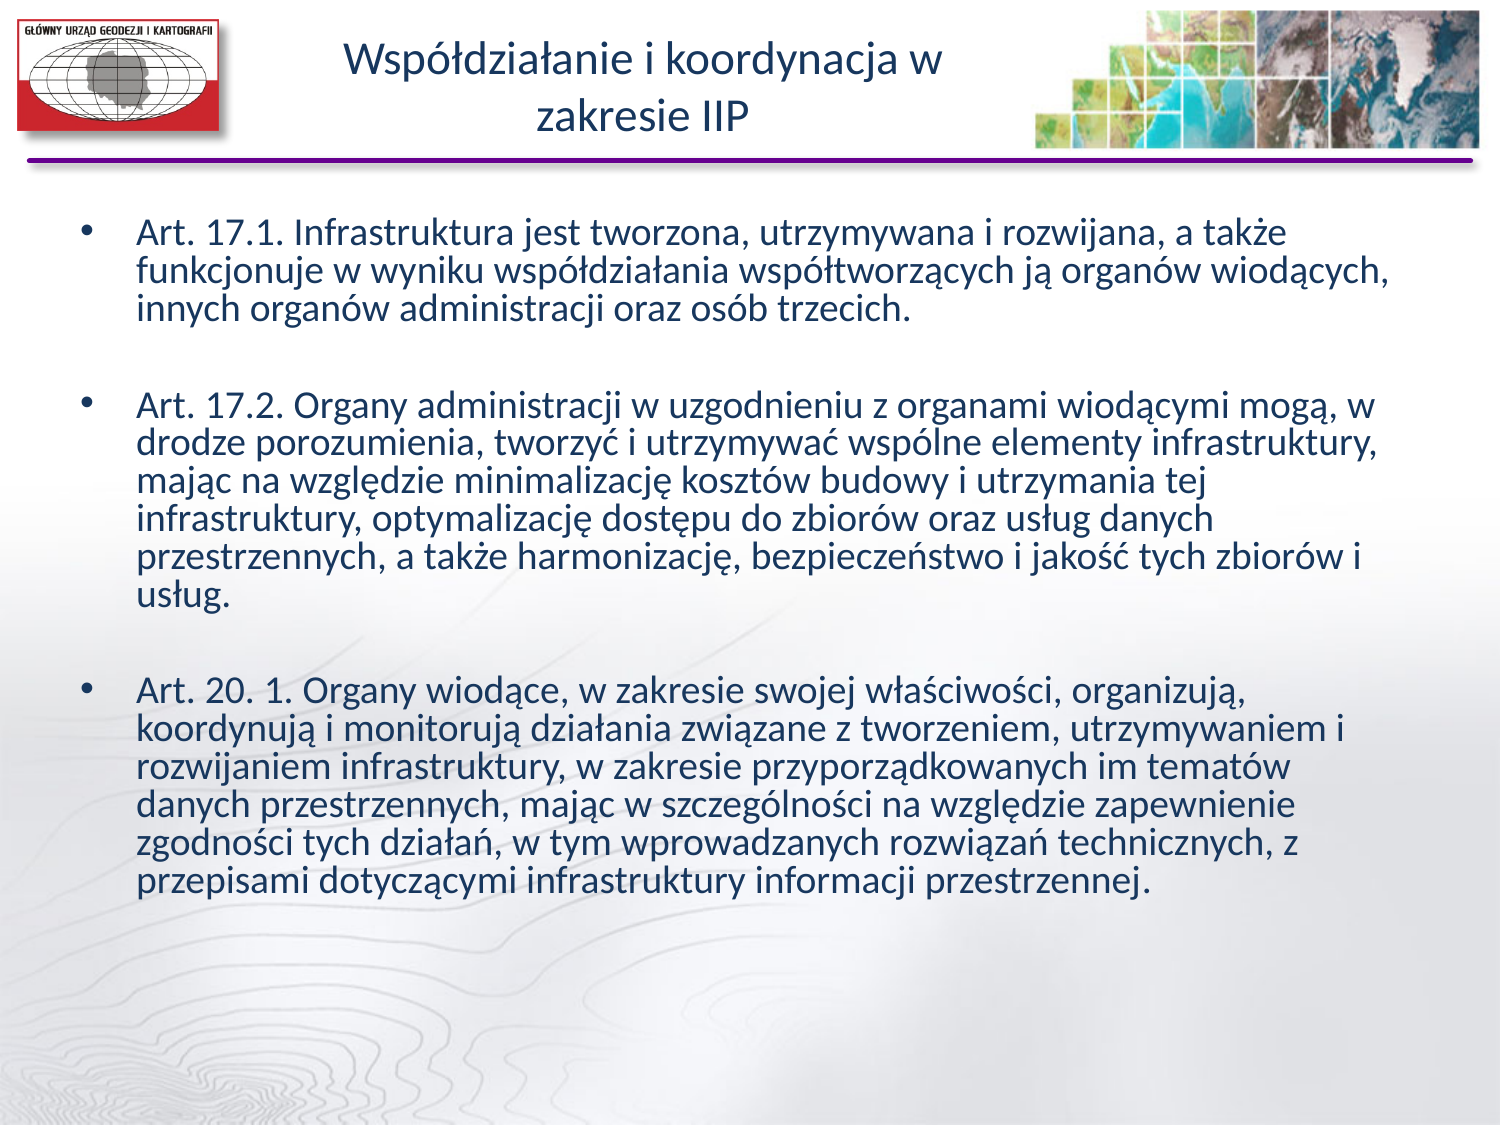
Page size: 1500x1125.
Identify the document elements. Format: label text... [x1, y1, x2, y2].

picture [0, 0, 1500, 1125]
title Współdziałanie i koordynacja w zakresie IIP [253, 19, 1034, 149]
list Art. 17.1. Infrastruktura jest tworzona, utrzymywana i rozwijana, a także funkcjonuje w wyniku współdziałania współtworzących ją organów wiodących, innych organów administracji oraz osób trzecich. Art. 17.2. Organy administracji w uzgodnieniu z organami wiodącymi mogą, w drodze porozumienia, tworzyć i utrzymywać wspólne elementy infrastruktury, mając na względzie minimalizację kosztów budowy i utrzymania tej infrastruktury, optymalizację dostępu do zbiorów oraz usług danych przestrzennych, a także harmonizację, bezpieczeństwo i jakość tych zbiorów i usług. Art. 20. 1. Organy wiodące, w zakresie swojej właściwości, organizują, koordynują i monitorują działania związane z tworzeniem, utrzymywaniem i rozwijaniem infrastruktury, w zakresie przyporządkowanych im tematów danych przestrzennych, mając w szczególności na względzie zapewnienie zgodności tych działań, w tym wprowadzanych rozwiązań technicznych, z przepisami dotyczącymi infrastruktury informacji przestrzennej. [64, 208, 1415, 1040]
